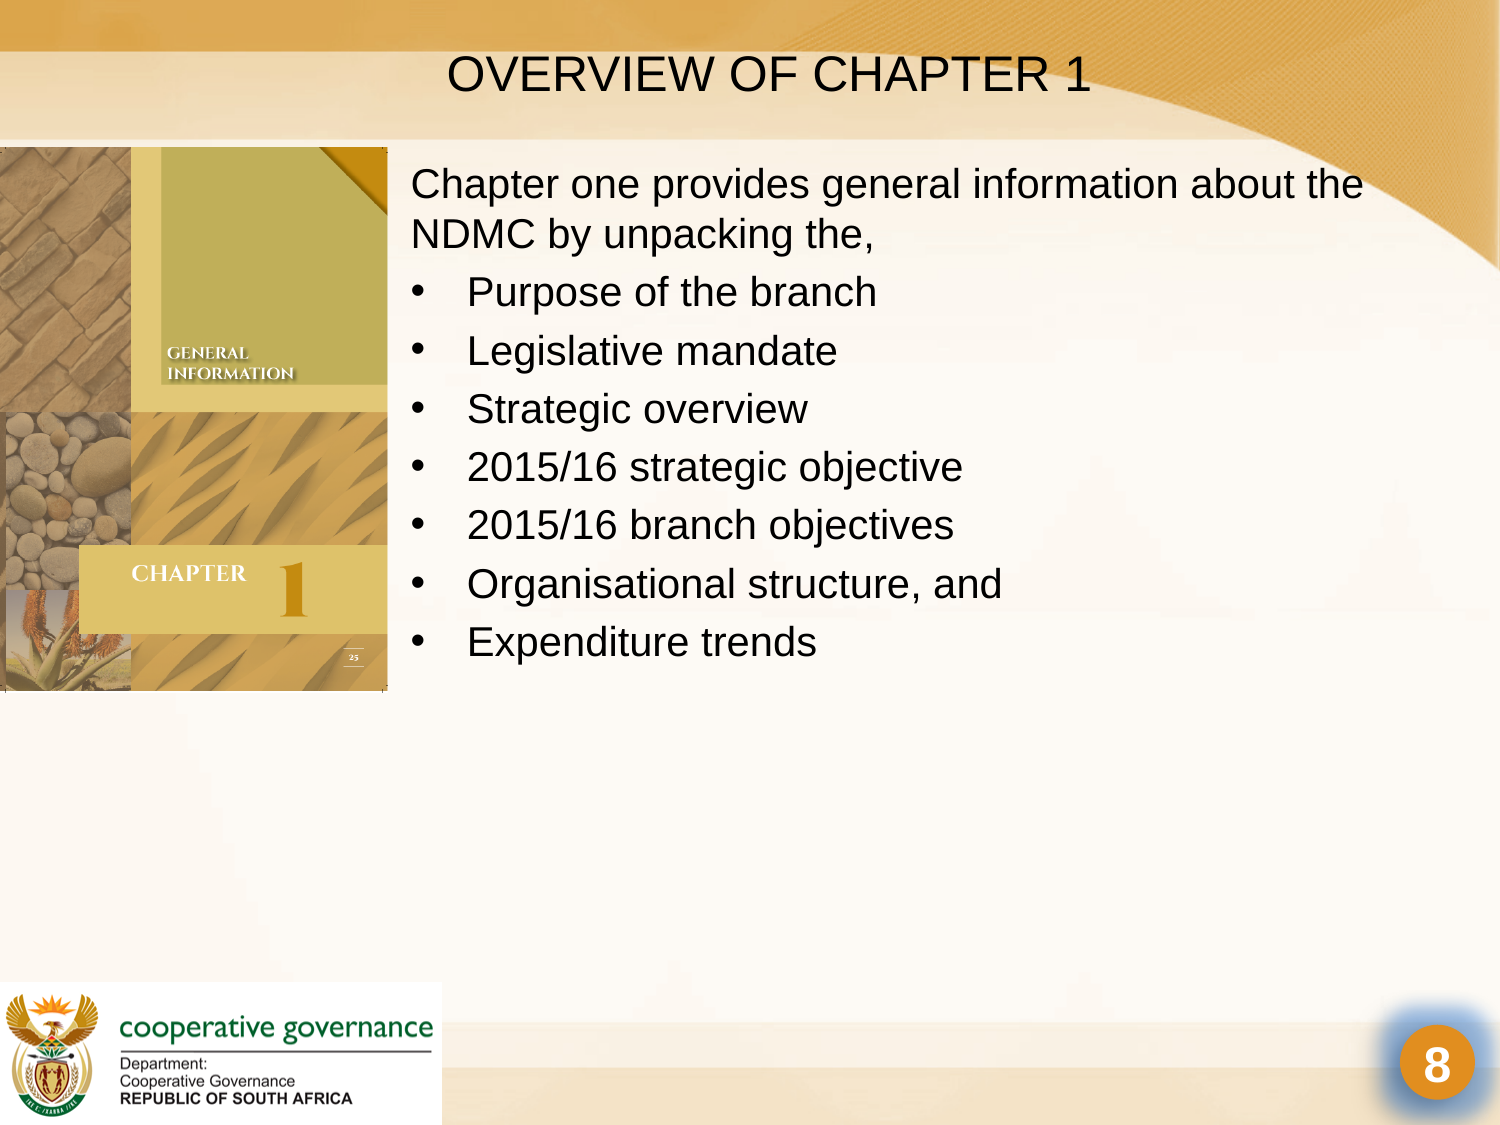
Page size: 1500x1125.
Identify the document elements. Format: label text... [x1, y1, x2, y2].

text_box 8 [1399, 1024, 1475, 1100]
text_box [391, 562, 395, 623]
title OVERVIEW OF CHAPTER 1 [77, 18, 1462, 125]
picture [0, 0, 1500, 1125]
list Chapter one provides general information about the NDMC by unpacking the, Purpose of the branch Legislative mandate Strategic overview 2015/16 strategic objective 2015/16 branch objectives Organisational structure, and Expenditure trends [395, 148, 1500, 740]
